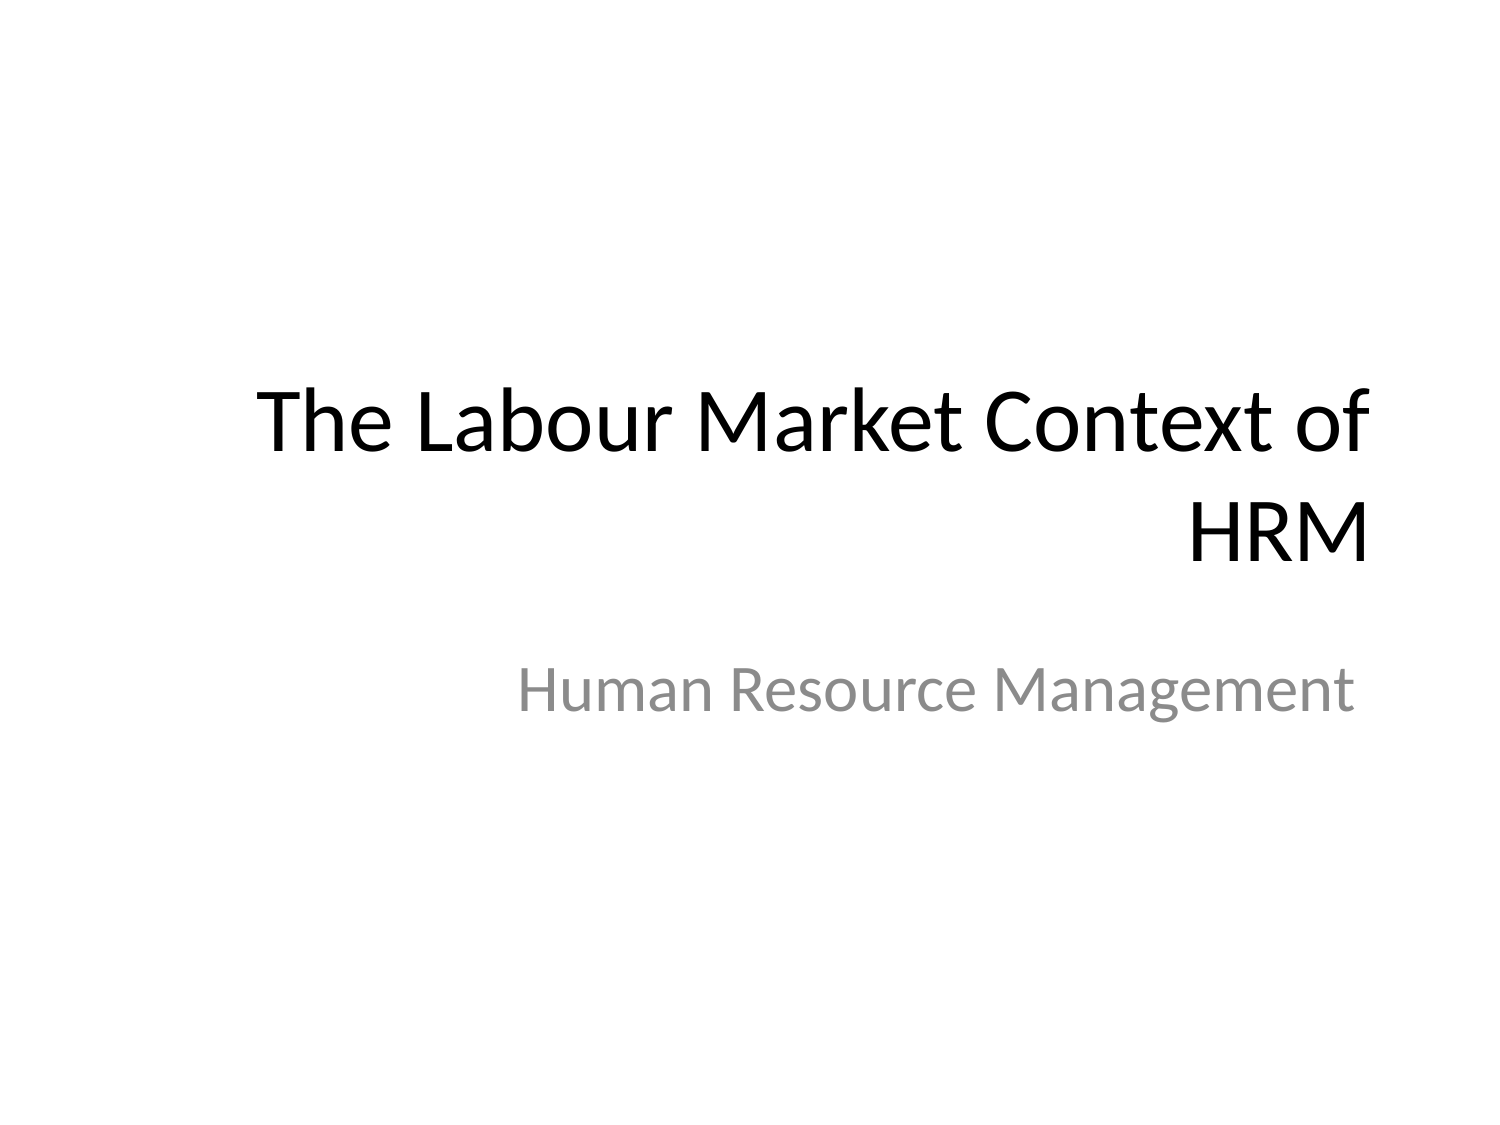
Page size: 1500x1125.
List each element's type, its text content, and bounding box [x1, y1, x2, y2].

subtitle Human Resource Management [225, 637, 1372, 925]
title The Labour Market Context of HRM [112, 349, 1388, 591]
